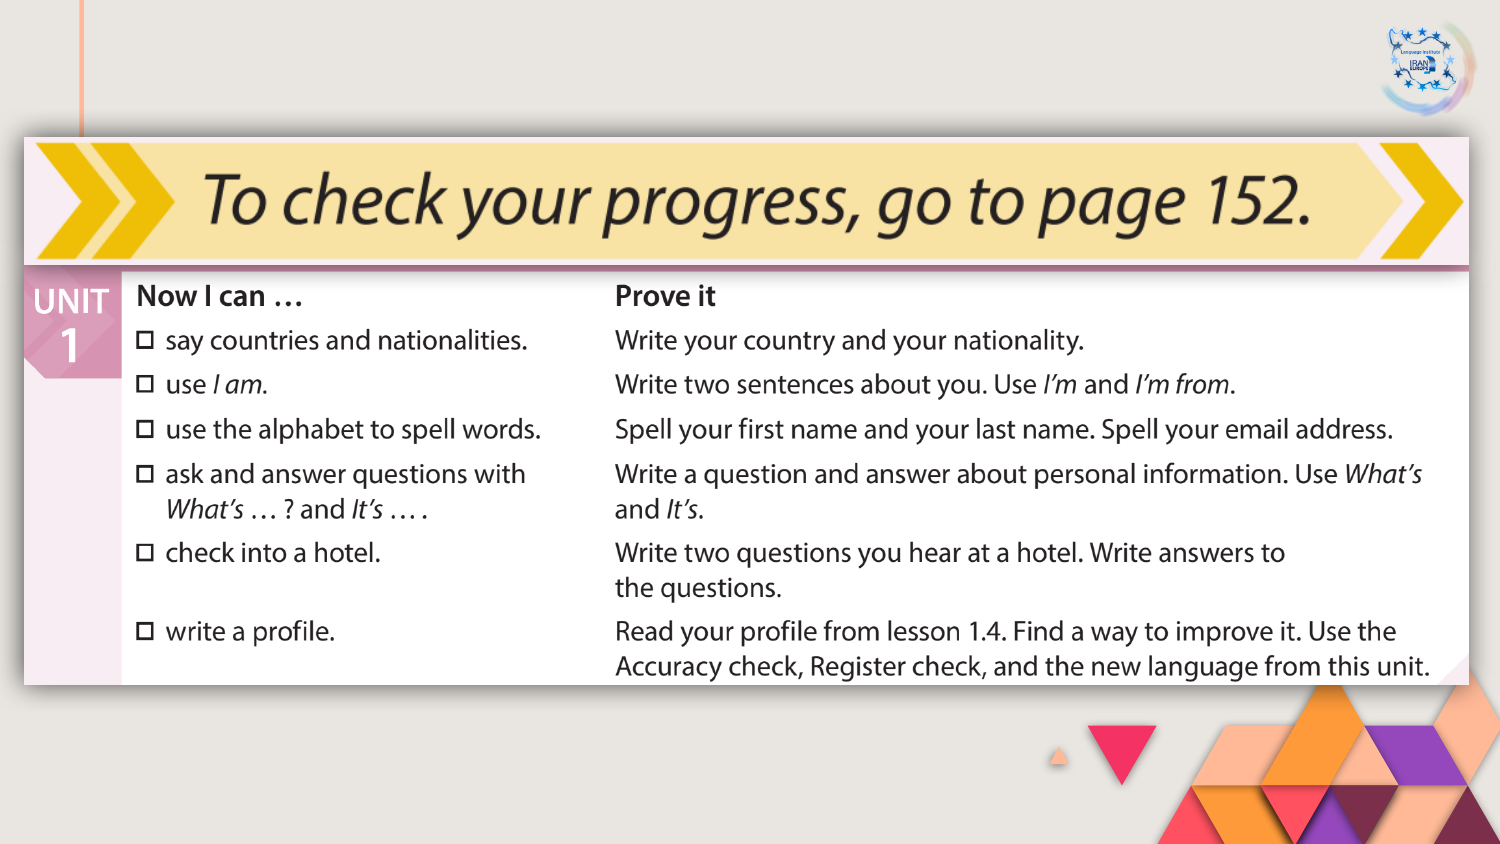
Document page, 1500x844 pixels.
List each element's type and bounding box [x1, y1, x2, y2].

picture [23, 137, 1469, 686]
picture [1375, 16, 1481, 119]
